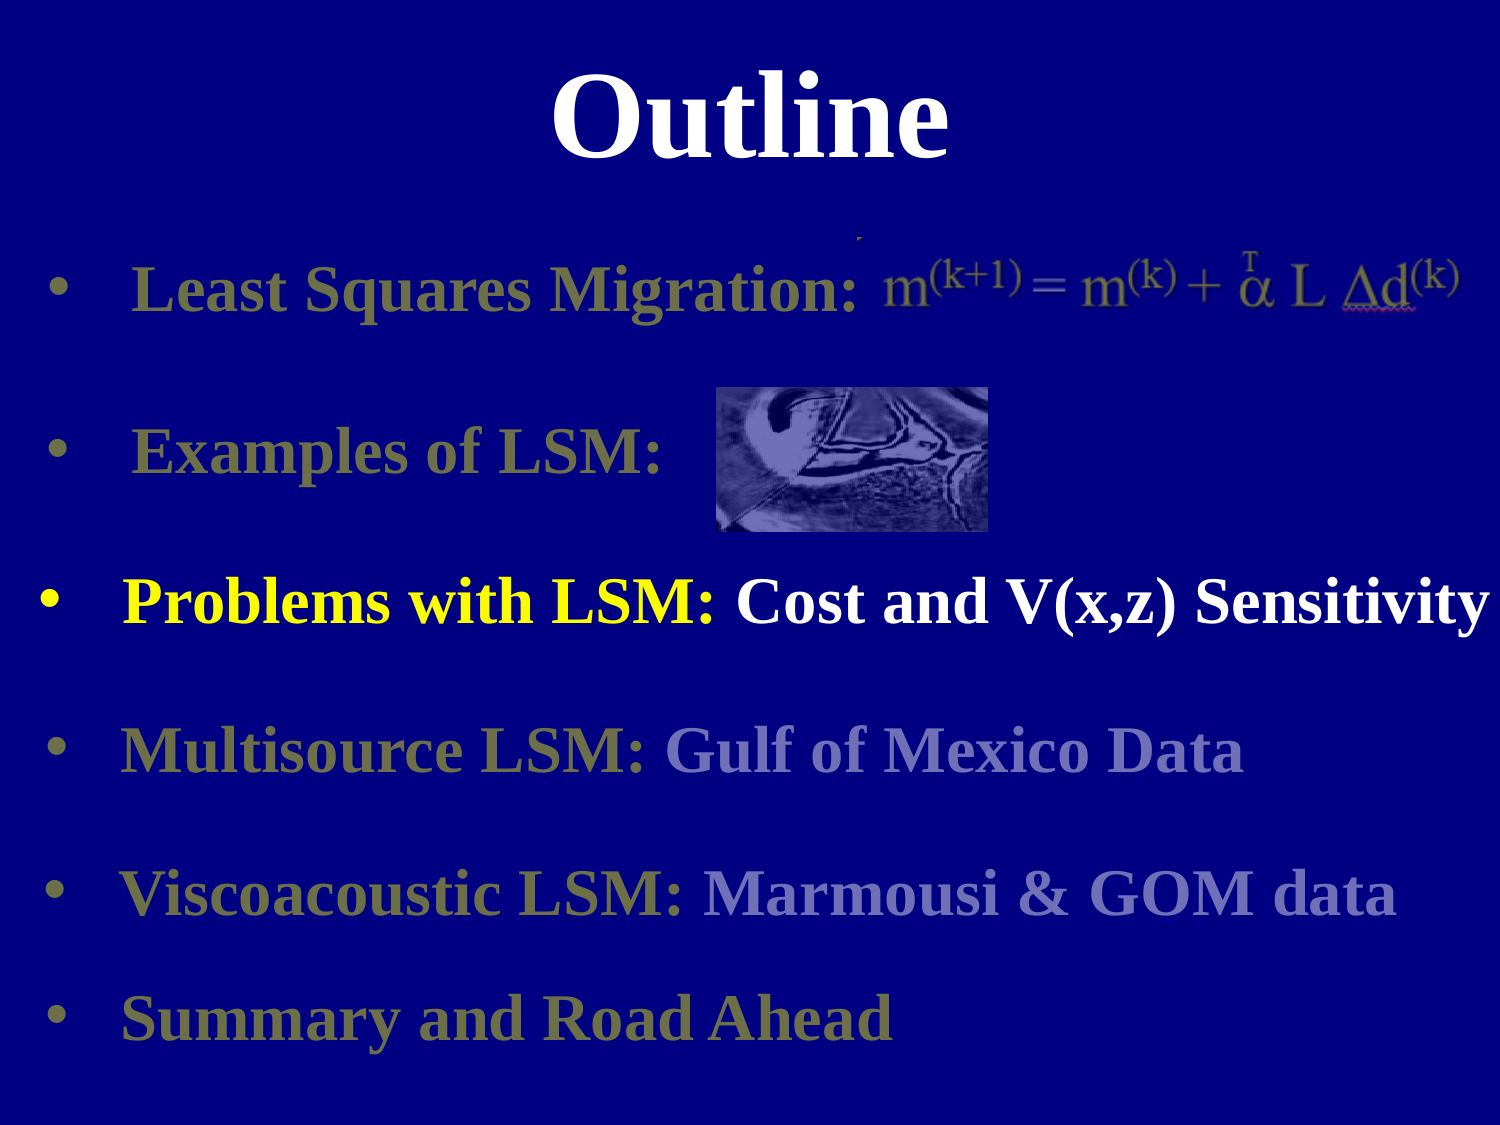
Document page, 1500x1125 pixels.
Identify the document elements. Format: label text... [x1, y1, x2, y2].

text_box Outline [62, 24, 1438, 162]
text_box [0, 163, 1500, 1125]
